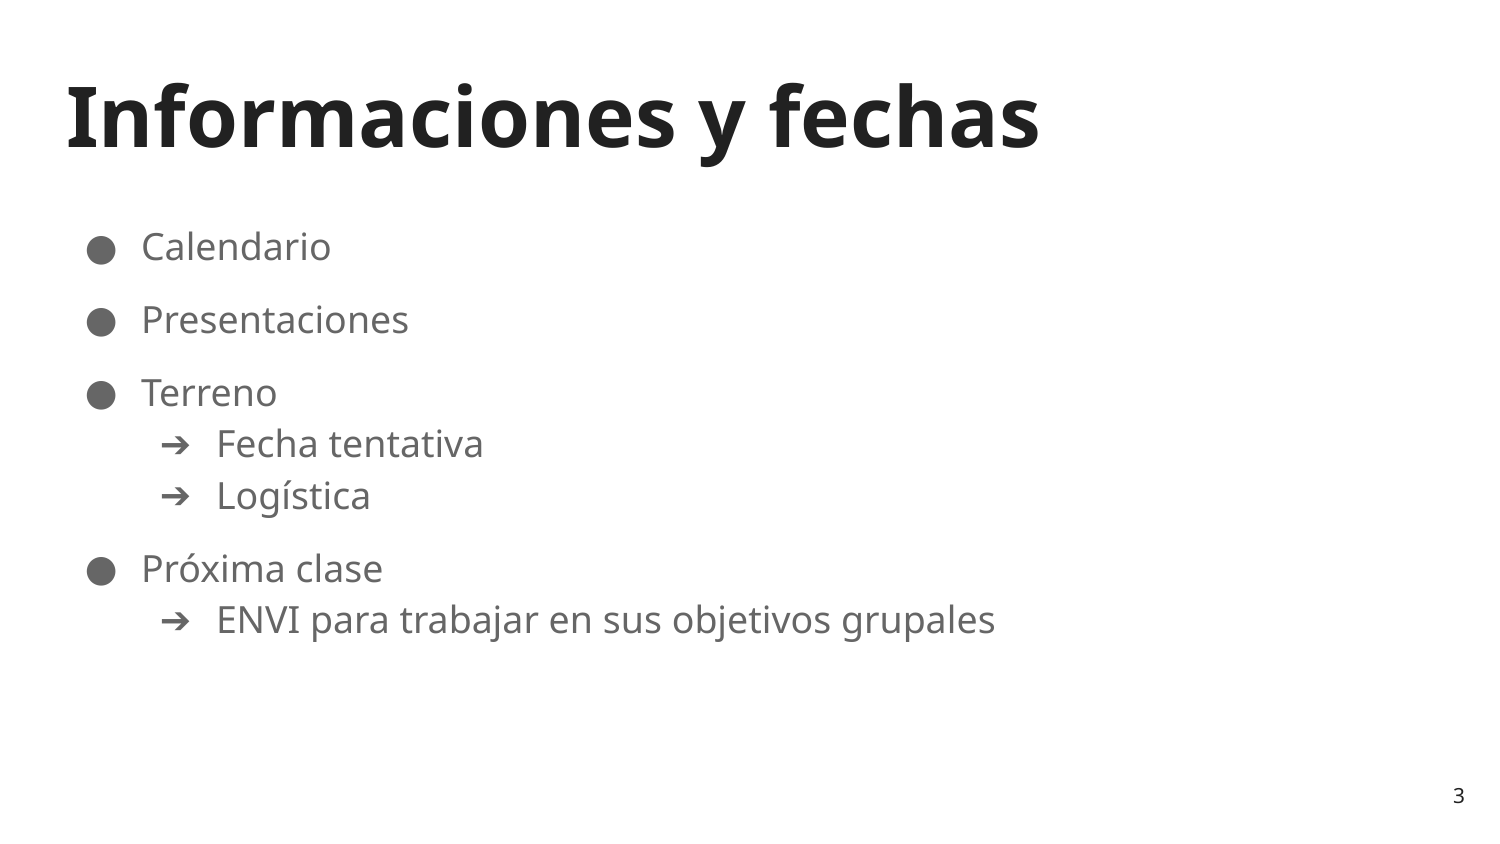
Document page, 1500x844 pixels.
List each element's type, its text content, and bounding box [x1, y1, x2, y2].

list Calendario Presentaciones Terreno Fecha tentativa Logística Próxima clase ENVI para trabajar en sus objetivos grupales [51, 201, 1222, 750]
title Informaciones y fechas [51, 48, 1449, 180]
slide_number 3 [1389, 764, 1480, 830]
